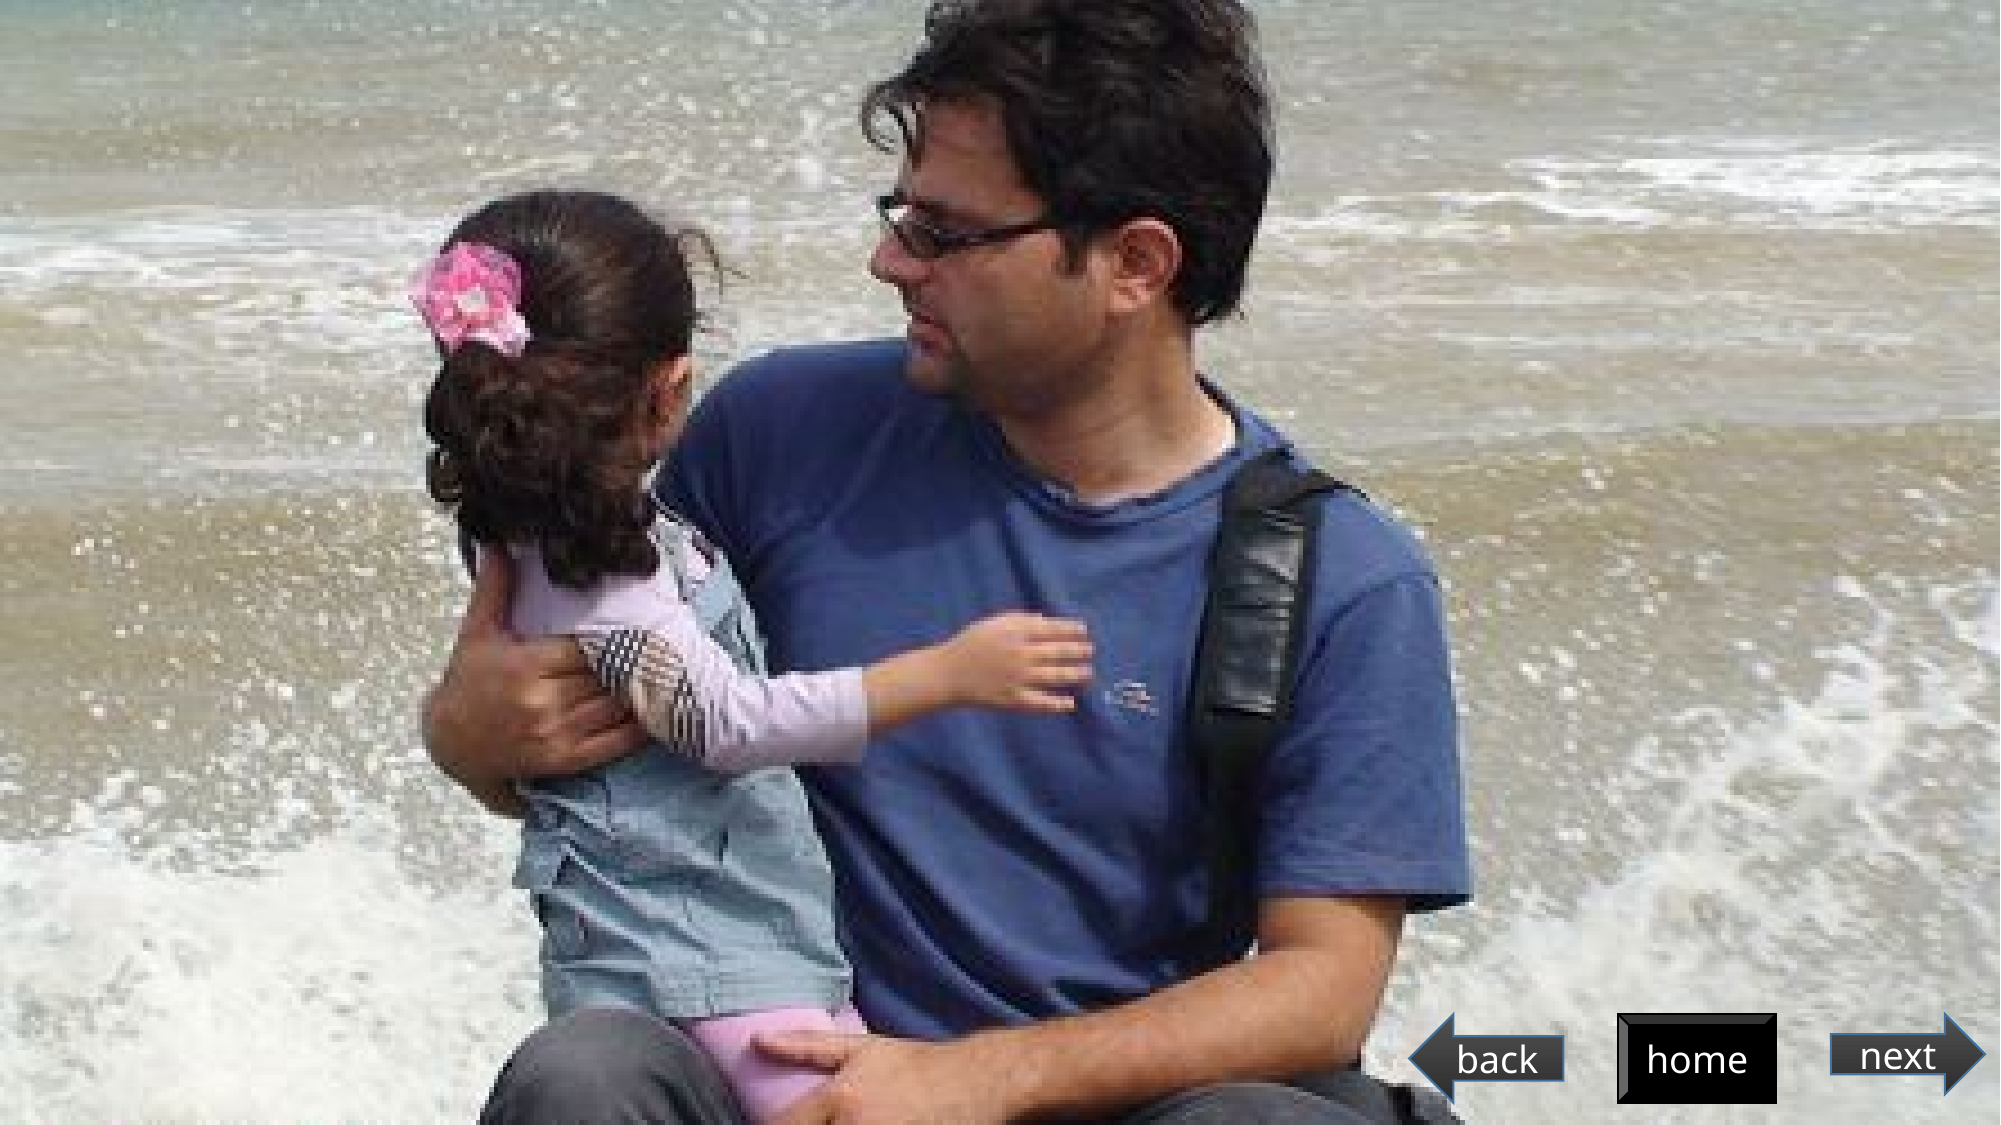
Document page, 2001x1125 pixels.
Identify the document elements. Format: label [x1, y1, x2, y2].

list [0, 0, 2000, 1125]
